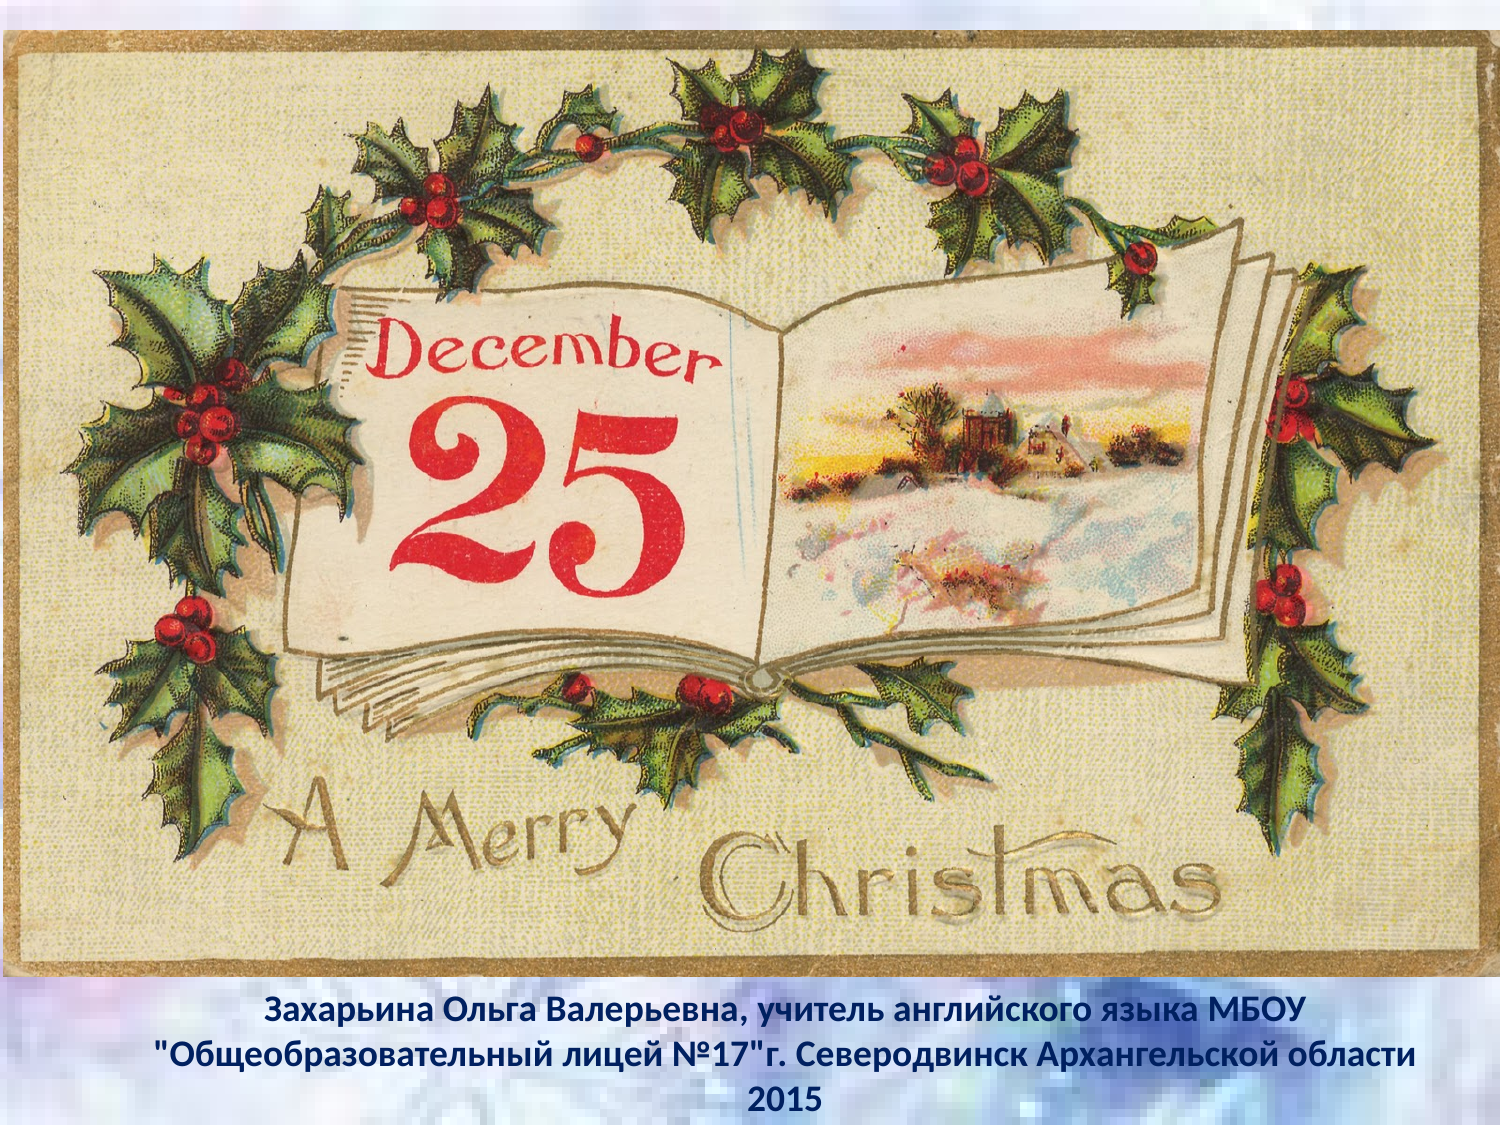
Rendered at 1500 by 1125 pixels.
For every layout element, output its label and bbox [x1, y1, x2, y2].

list [0, 0, 1500, 32]
list [0, 982, 1500, 1125]
picture [3, 30, 1500, 978]
